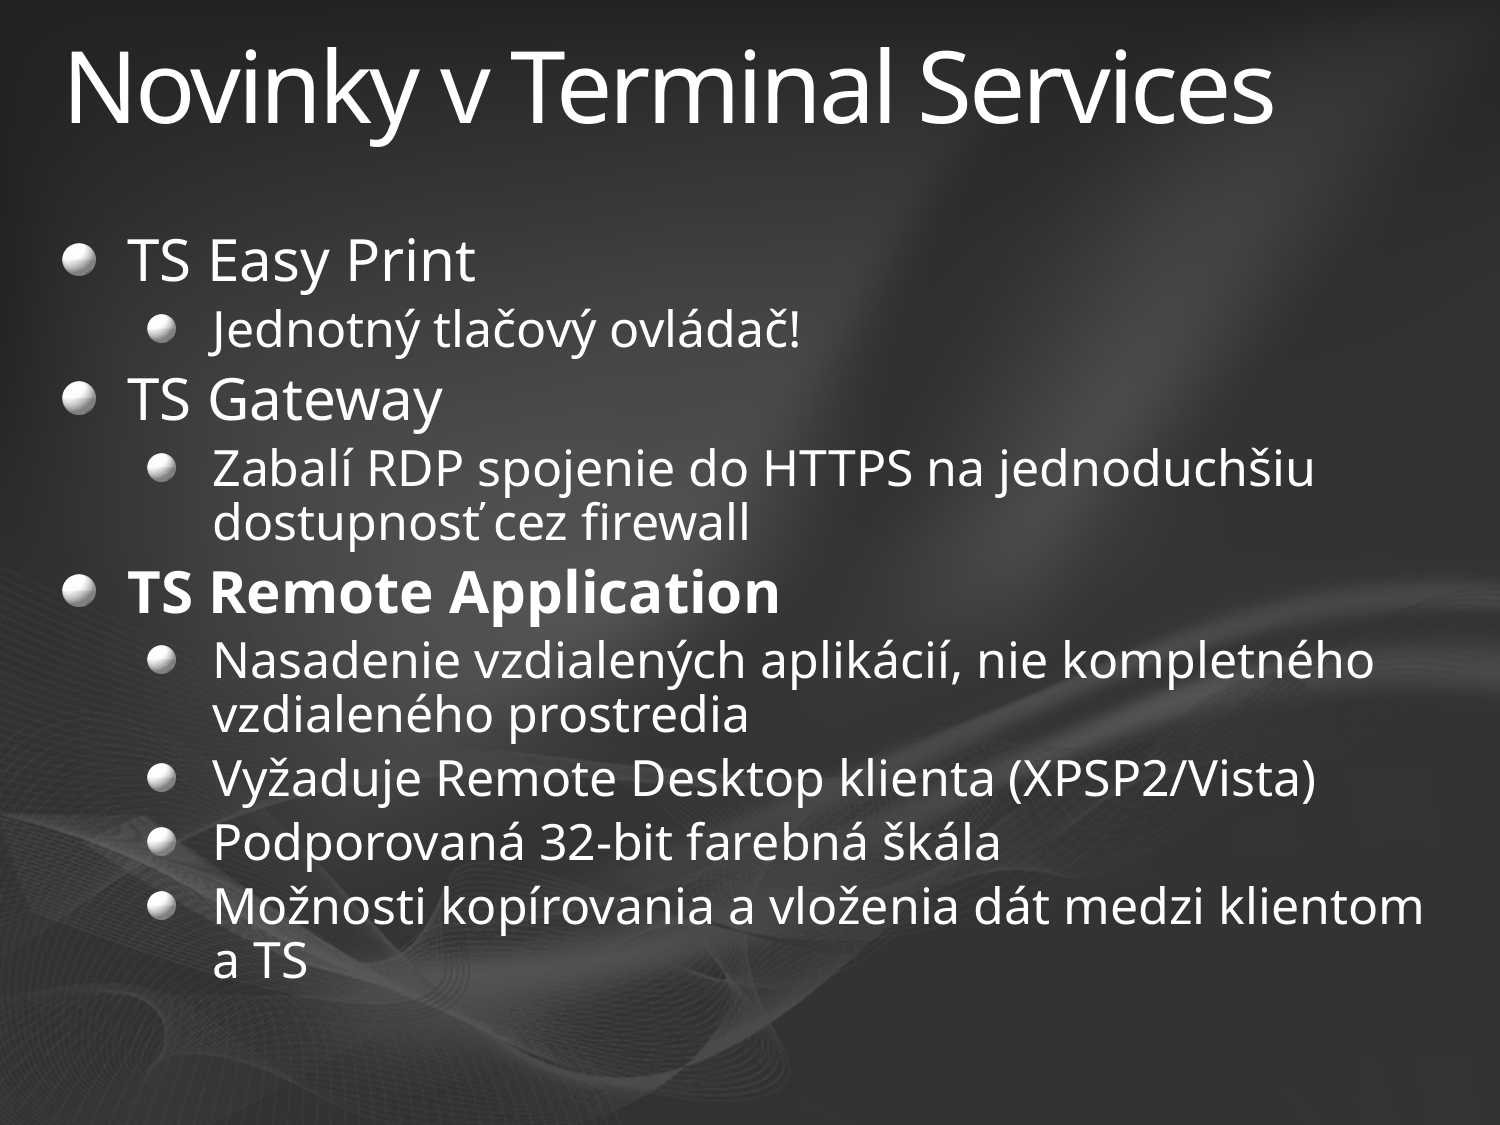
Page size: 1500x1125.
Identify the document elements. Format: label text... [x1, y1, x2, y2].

list TS Easy Print Jednotný tlačový ovládač! TS Gateway Zabalí RDP spojenie do HTTPS na jednoduchšiu dostupnosť cez firewall TS Remote Application Nasadenie vzdialených aplikácií, nie kompletného vzdialeného prostredia Vyžaduje Remote Desktop klienta (XPSP2/Vista) Podporovaná 32-bit farebná škála Možnosti kopírovania a vloženia dát medzi klientom a TS [62, 231, 1438, 595]
picture [0, 0, 1500, 1125]
title Novinky v Terminal Services [62, 37, 1438, 147]
